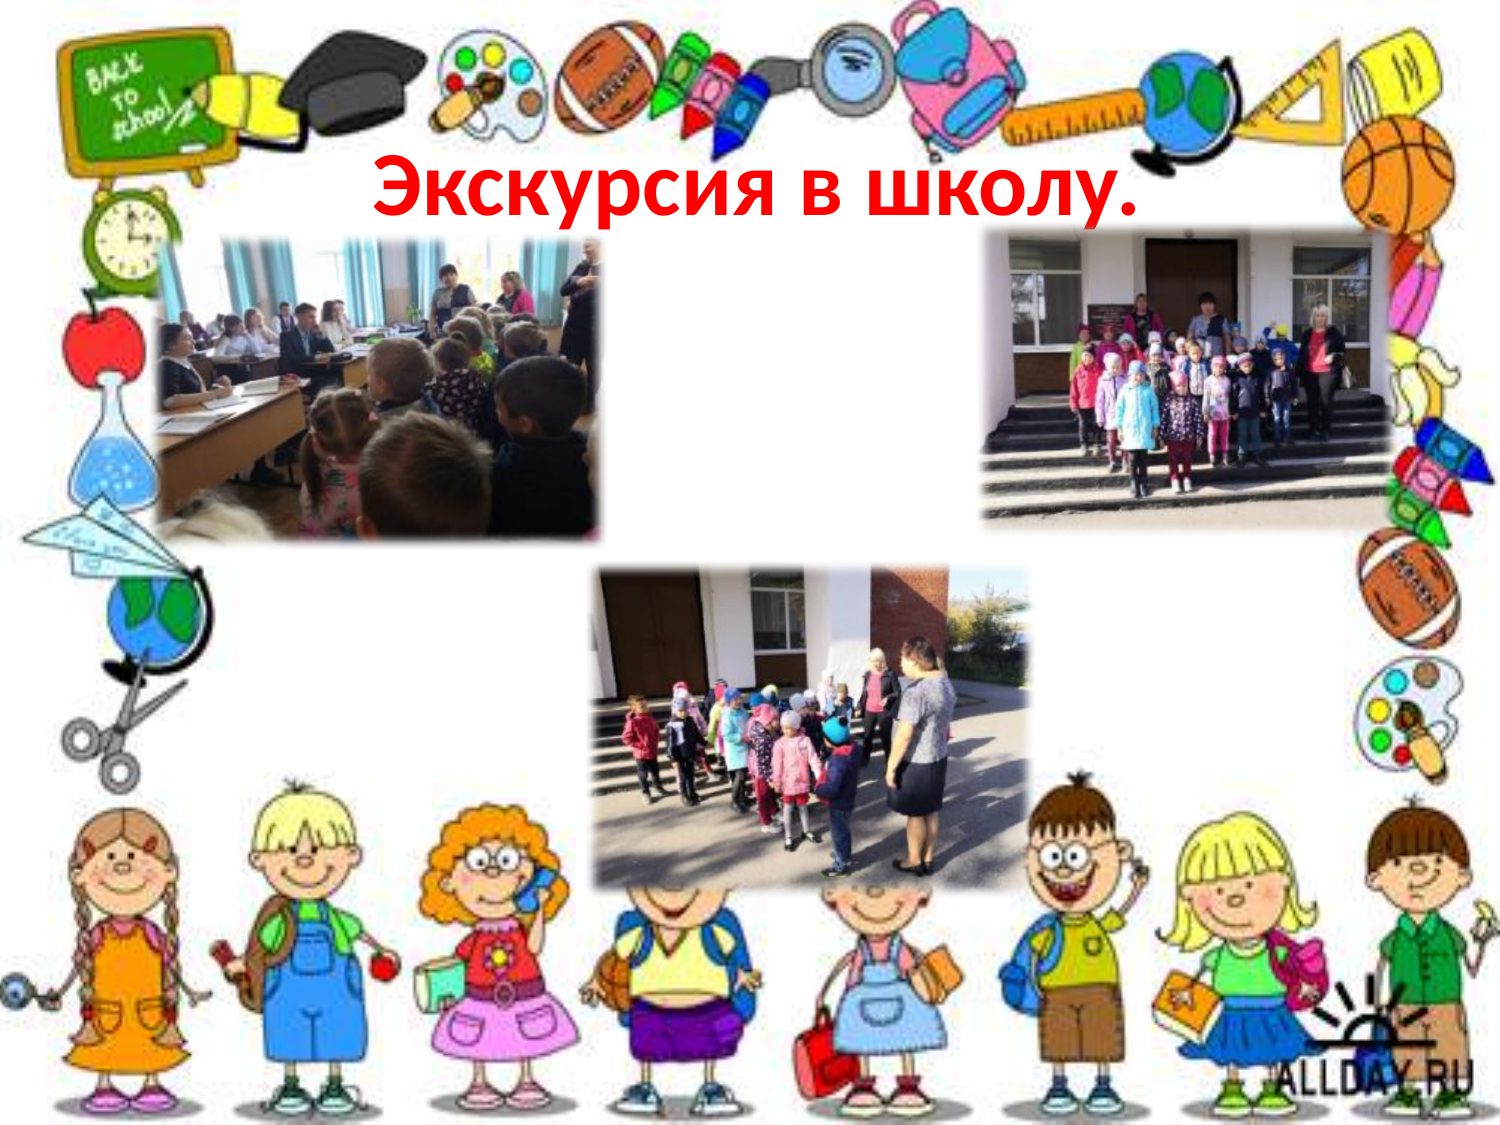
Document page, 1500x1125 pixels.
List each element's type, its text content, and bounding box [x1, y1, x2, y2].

picture [0, 0, 1500, 1125]
title Экскурсия в школу. [88, 78, 1447, 279]
